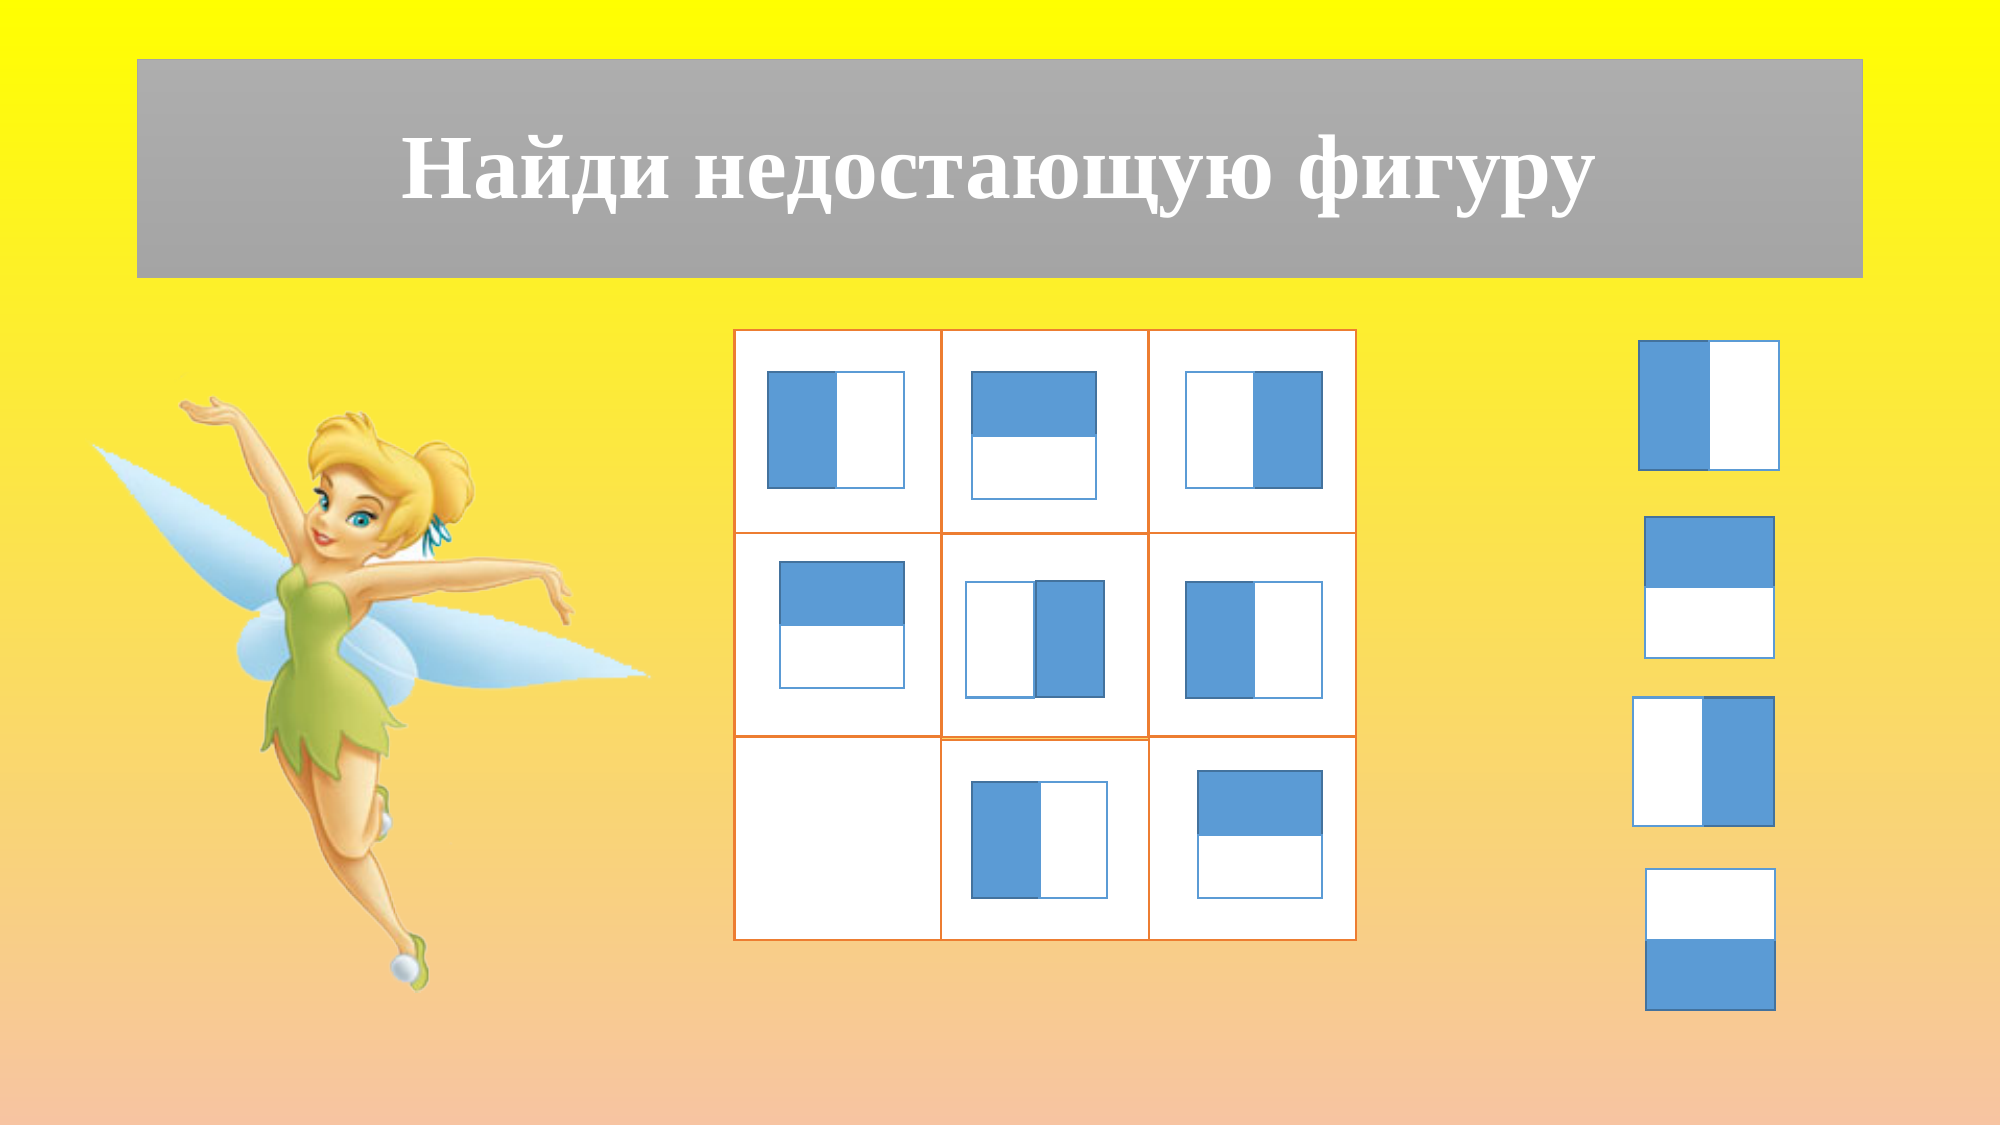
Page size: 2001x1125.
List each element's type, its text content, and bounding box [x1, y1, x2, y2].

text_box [734, 330, 1356, 940]
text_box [1638, 522, 1780, 652]
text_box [1639, 875, 1781, 1005]
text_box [1638, 340, 1780, 470]
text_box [1632, 697, 1774, 827]
title Найди недостающую фигуру [137, 59, 1863, 278]
picture [85, 372, 655, 993]
